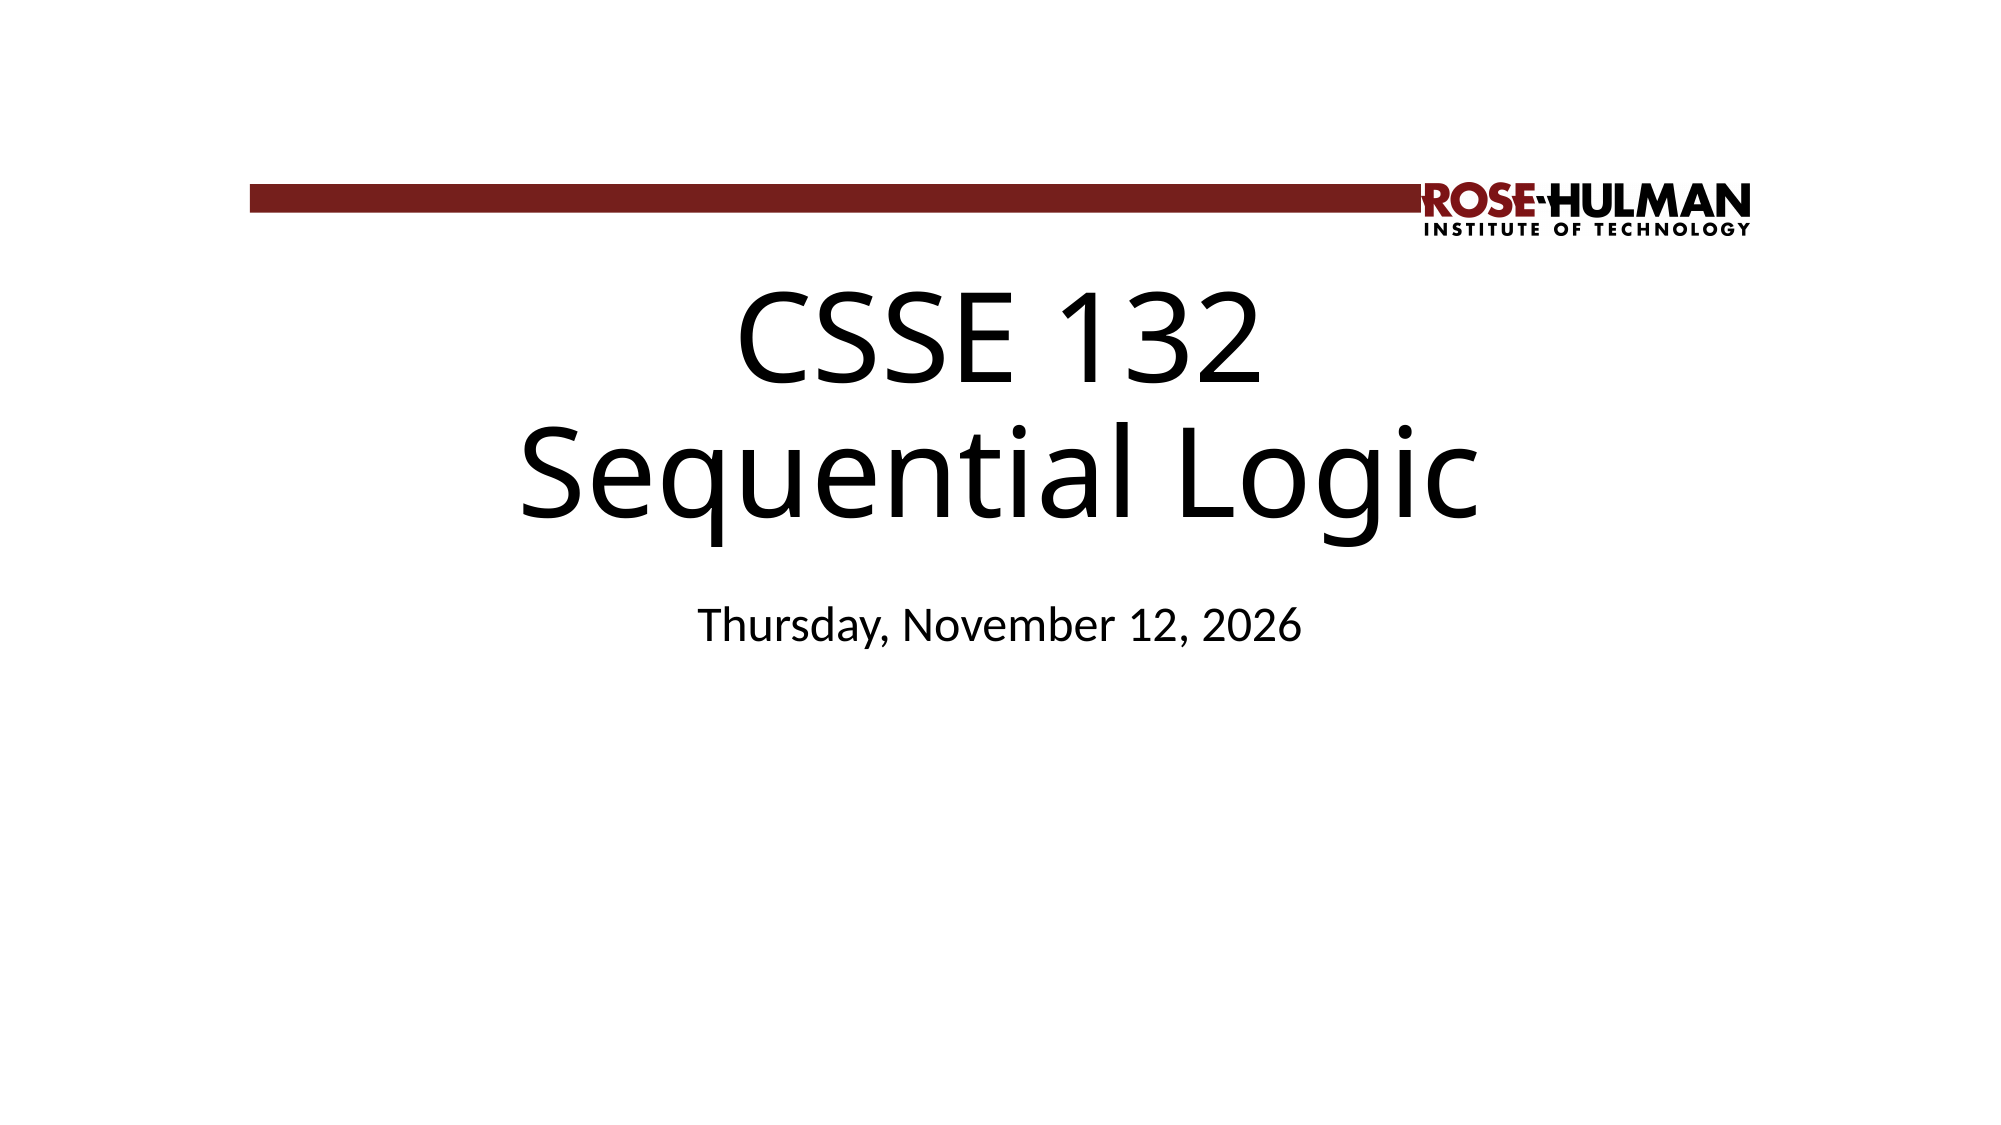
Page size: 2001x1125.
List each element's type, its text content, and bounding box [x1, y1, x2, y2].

subtitle Wednesday, March 25, 2020 [249, 590, 1750, 863]
title CSSE 132 Sequential Logic [204, 160, 1796, 553]
